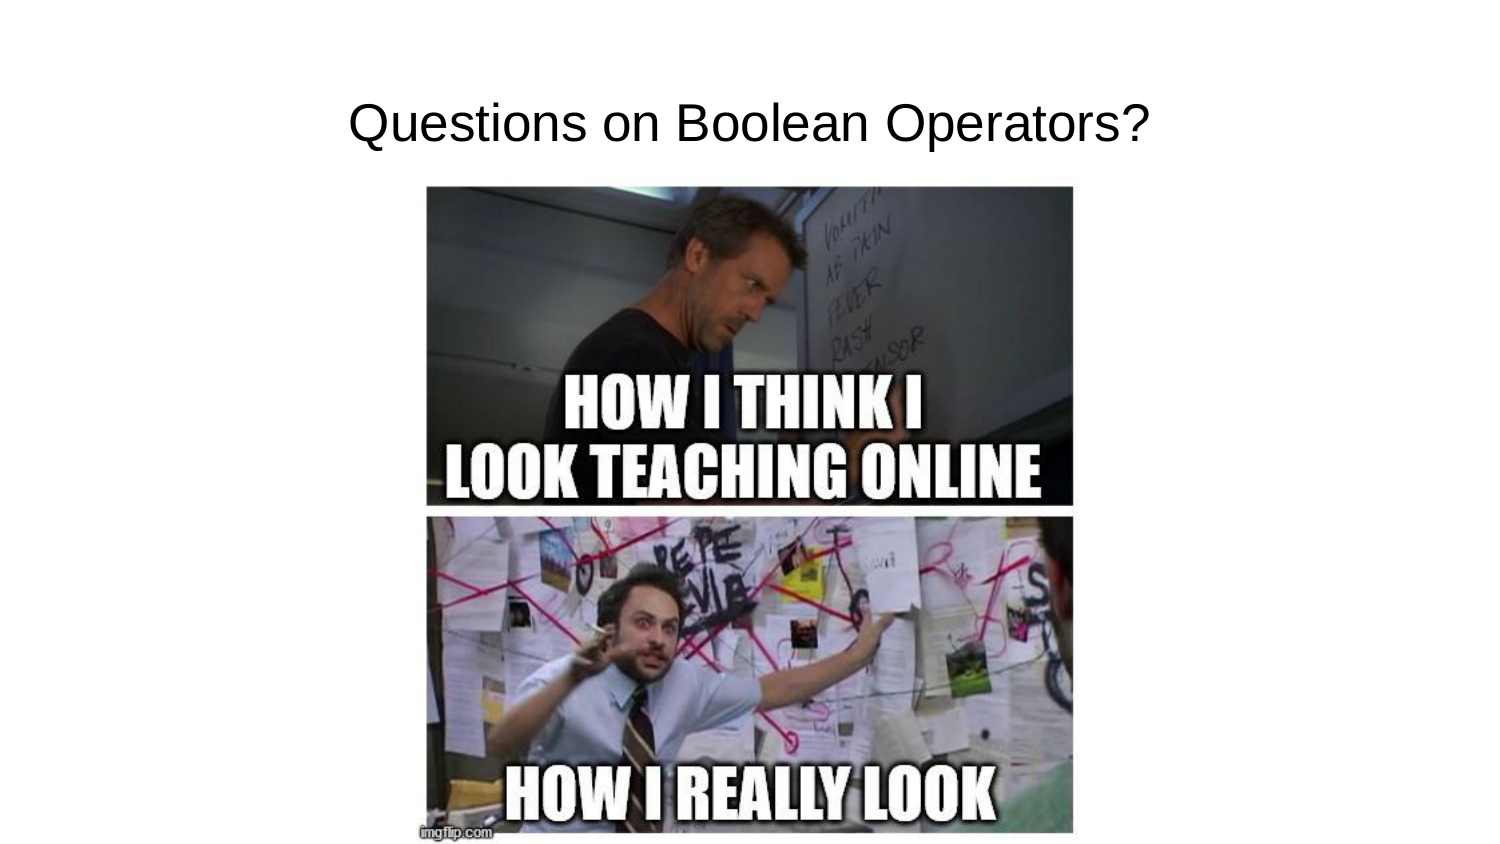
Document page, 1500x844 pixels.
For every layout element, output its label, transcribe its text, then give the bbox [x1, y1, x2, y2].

picture [416, 176, 1084, 844]
title Questions on Boolean Operators? [51, 72, 1449, 167]
